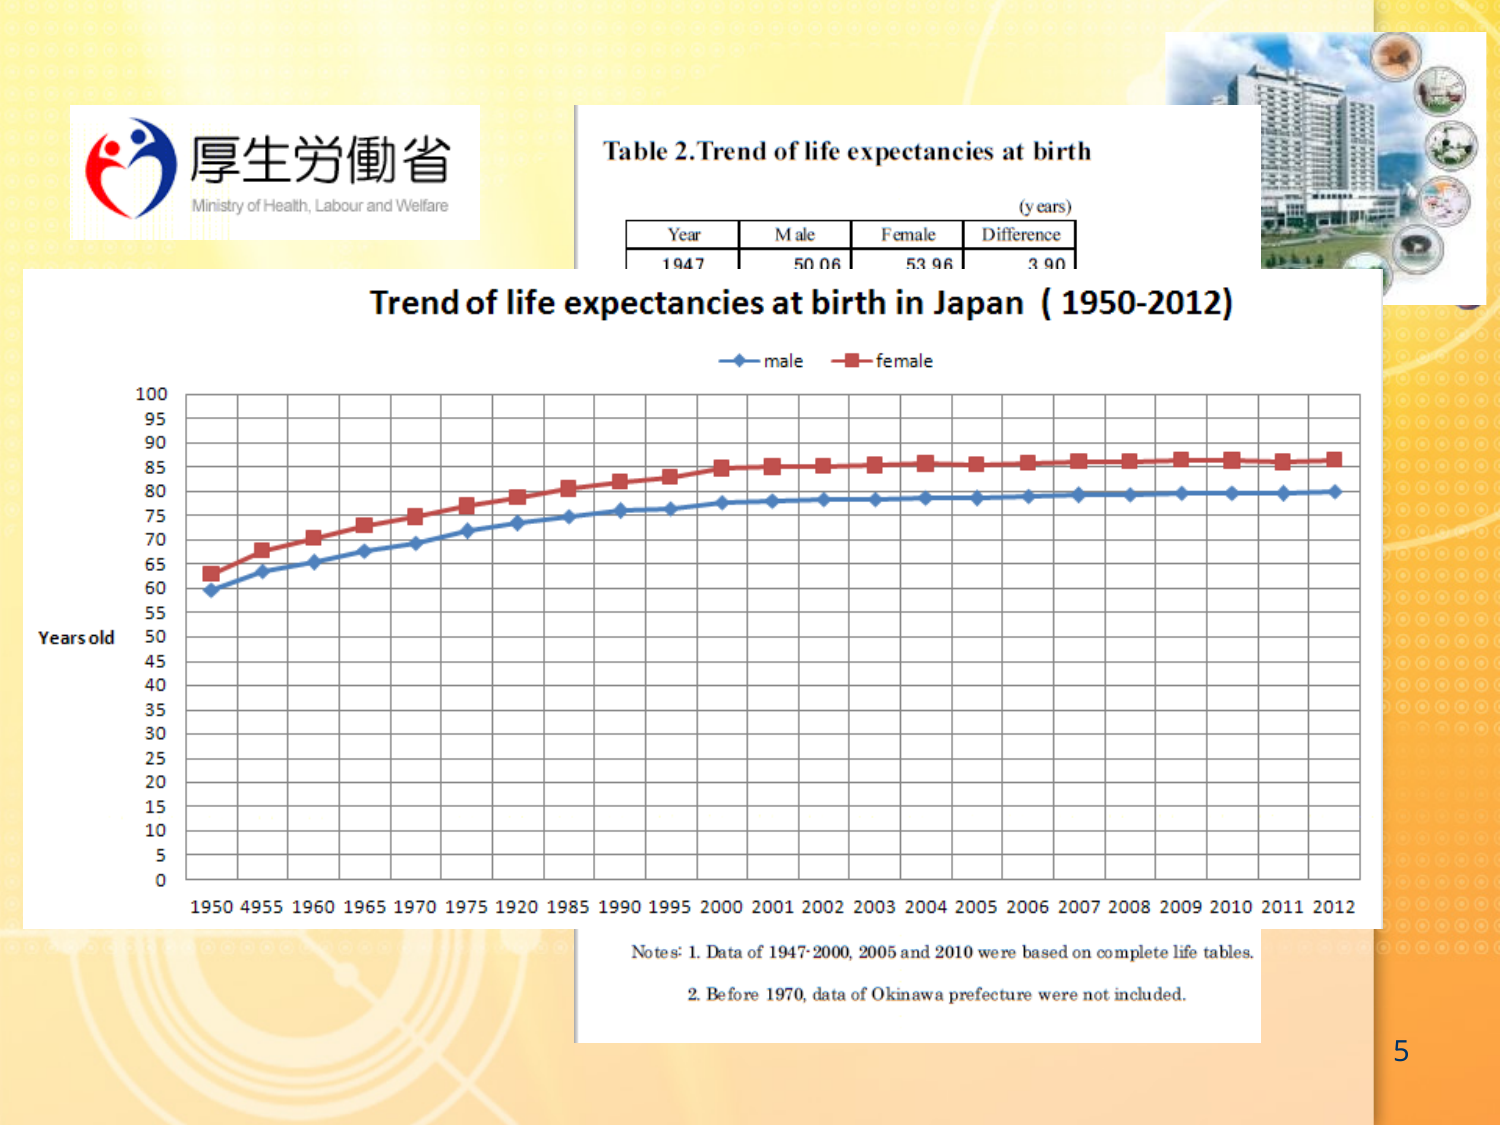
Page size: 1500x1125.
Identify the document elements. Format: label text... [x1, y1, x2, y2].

slide_number 5 [1074, 1024, 1426, 1103]
picture [0, 0, 1500, 1125]
